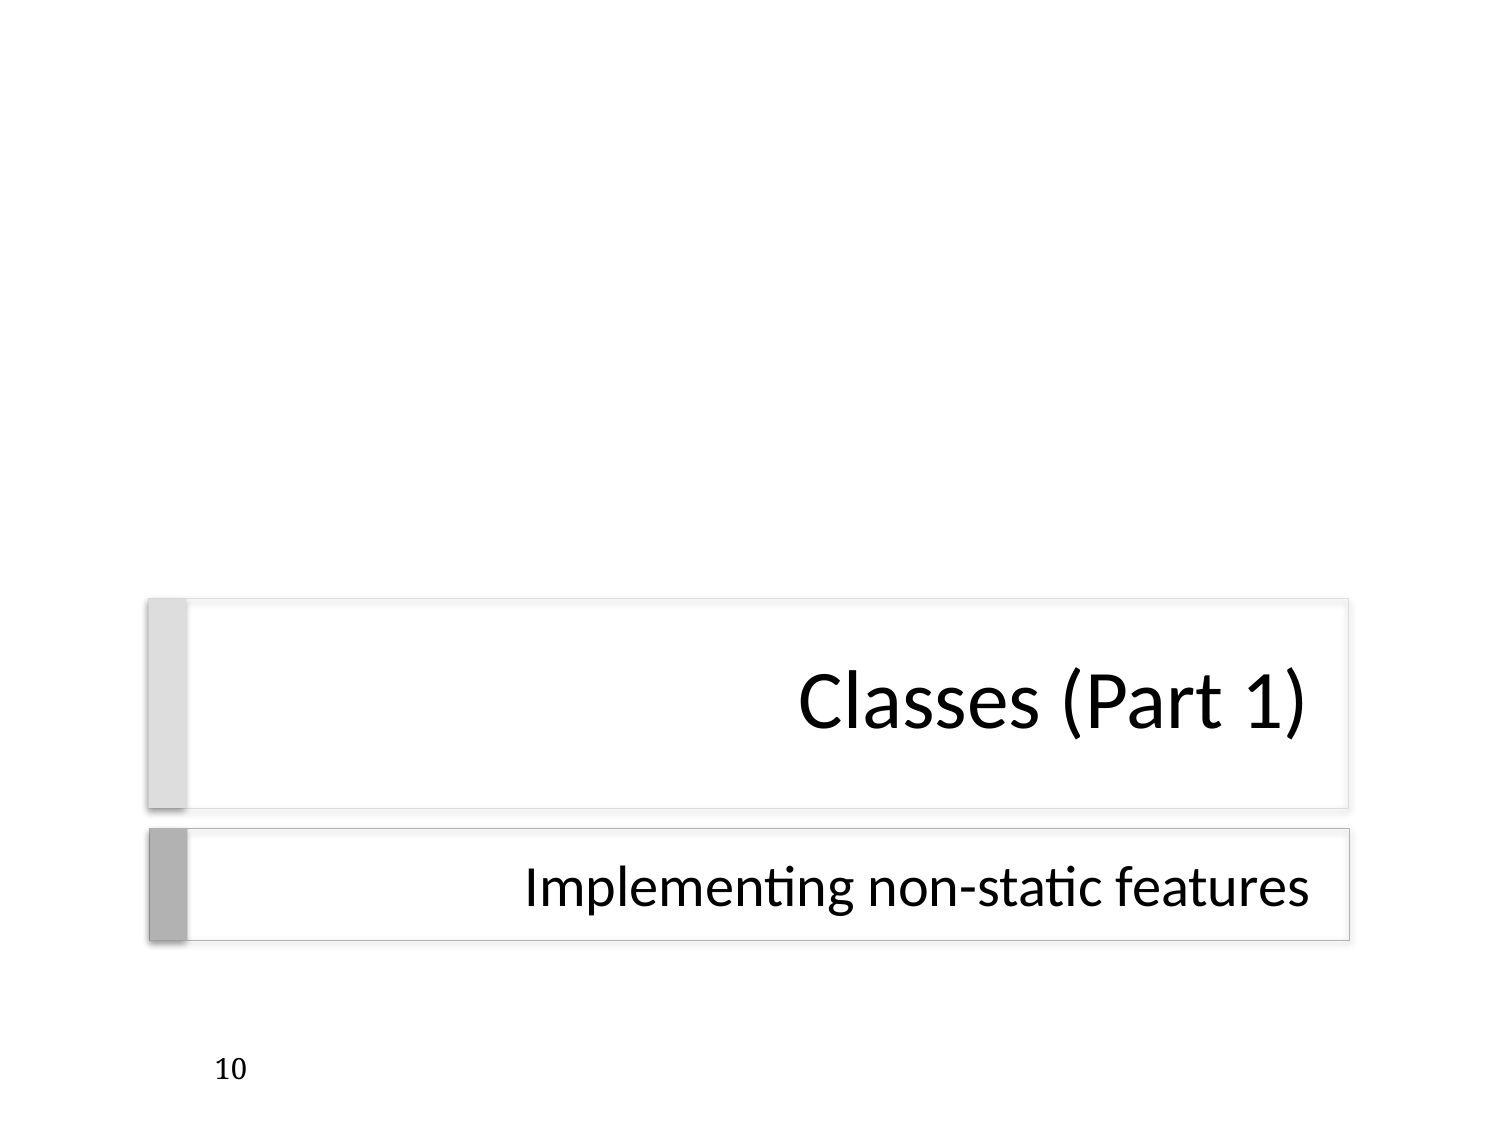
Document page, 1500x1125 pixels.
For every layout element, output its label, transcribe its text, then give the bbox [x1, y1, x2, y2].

title Classes (Part 1) [199, 637, 1326, 801]
subtitle Implementing non-static features [199, 840, 1326, 929]
slide_number 10 [199, 1042, 400, 1103]
